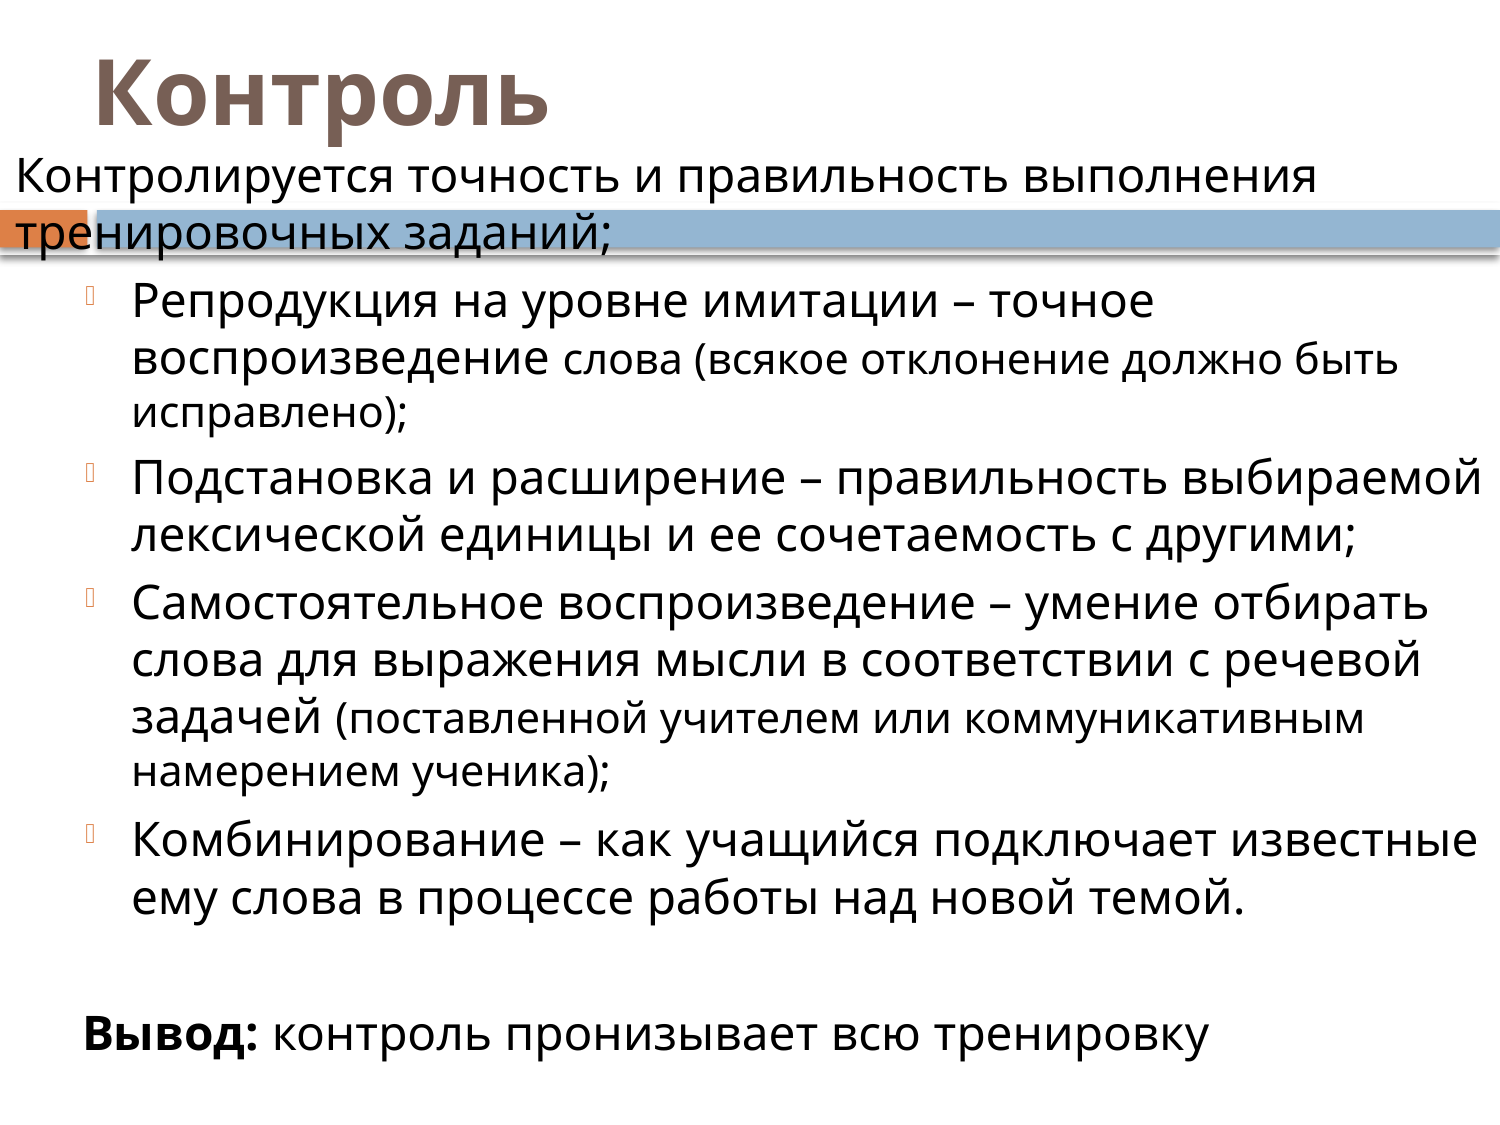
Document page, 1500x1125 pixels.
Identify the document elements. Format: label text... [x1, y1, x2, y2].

list Контролируется точность и правильность выполнения тренировочных заданий; Репродукция на уровне имитации – точное воспроизведение слова (всякое отклонение должно быть исправлено); Подстановка и расширение – правильность выбираемой лексической единицы и ее сочетаемость с другими; Самостоятельное воспроизведение – умение отбирать слова для выражения мысли в соответствии с речевой задачей (поставленной учителем или коммуникативным намерением ученика); Комбинирование – как учащийся подключает известные ему слова в процессе работы над новой темой. Вывод: контроль пронизывает всю тренировку [0, 137, 1500, 1125]
title Контроль [76, 19, 1427, 137]
